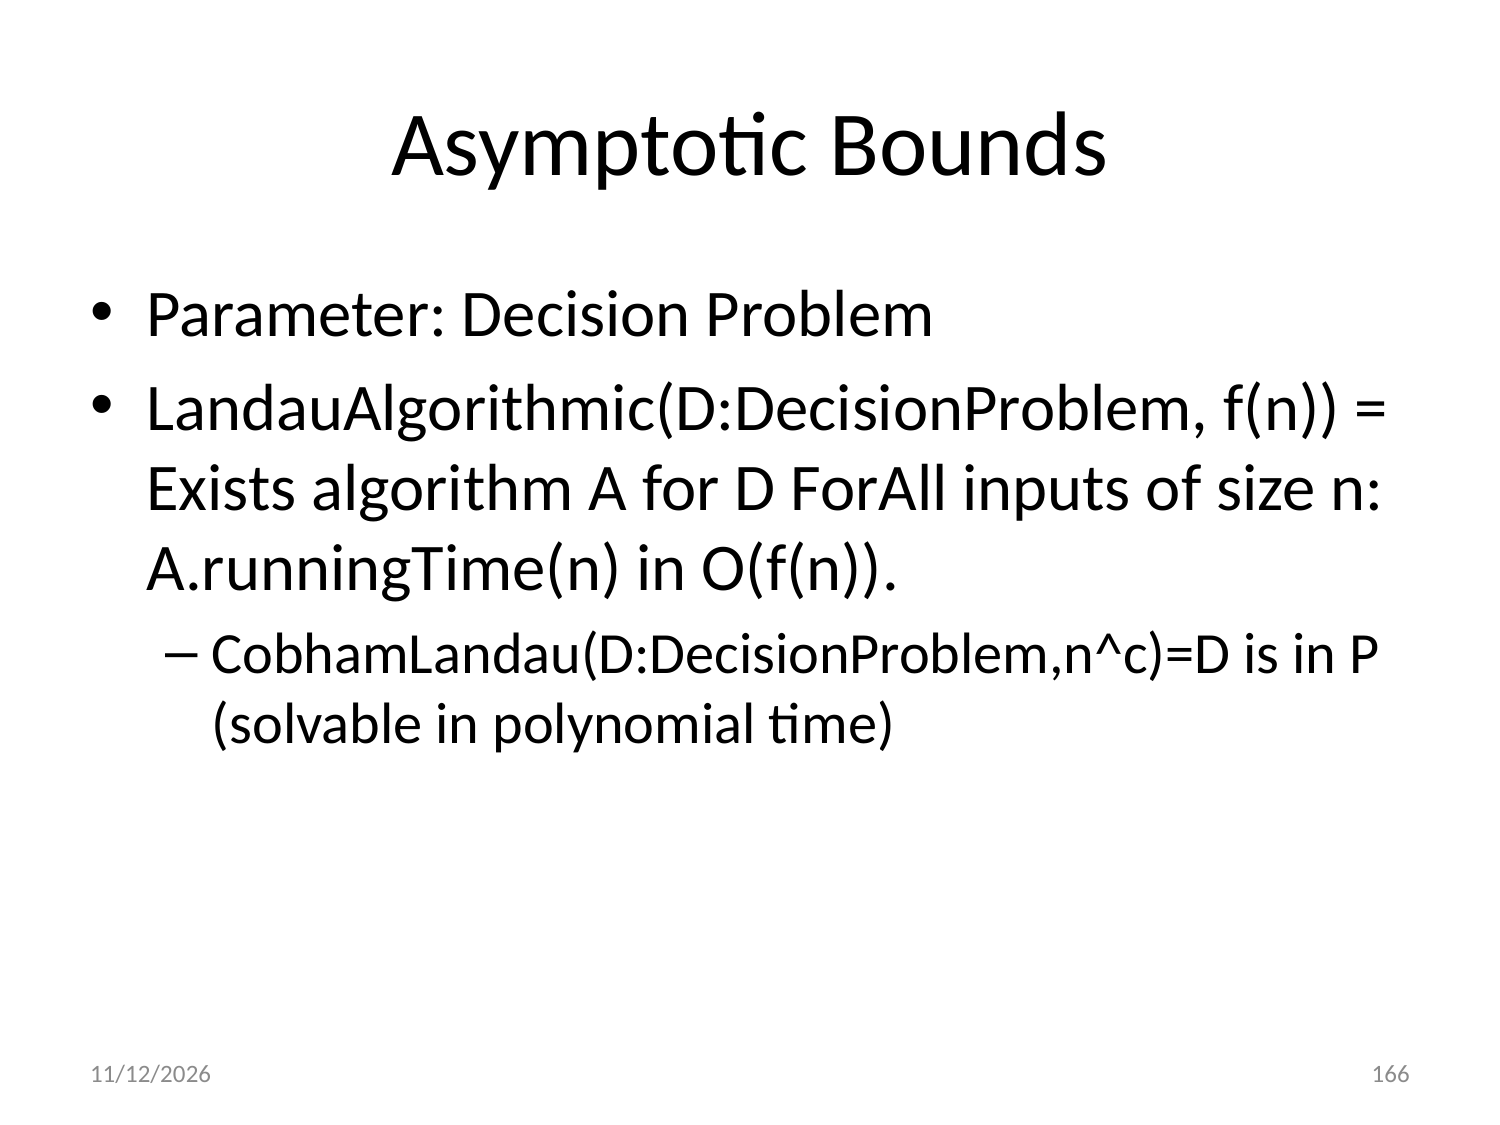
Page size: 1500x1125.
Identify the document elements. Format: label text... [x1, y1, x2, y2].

list Parameter: Decision Problem LandauAlgorithmic(D:DecisionProblem, f(n)) = Exists algorithm A for D ForAll inputs of size n: A.runningTime(n) in O(f(n)). CobhamLandau(D:DecisionProblem,n^c)=D is in P (solvable in polynomial time) [75, 262, 1425, 1005]
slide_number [75, 1042, 425, 1103]
slide_number 166 [1074, 1042, 1425, 1103]
title Asymptotic Bounds [75, 45, 1425, 233]
